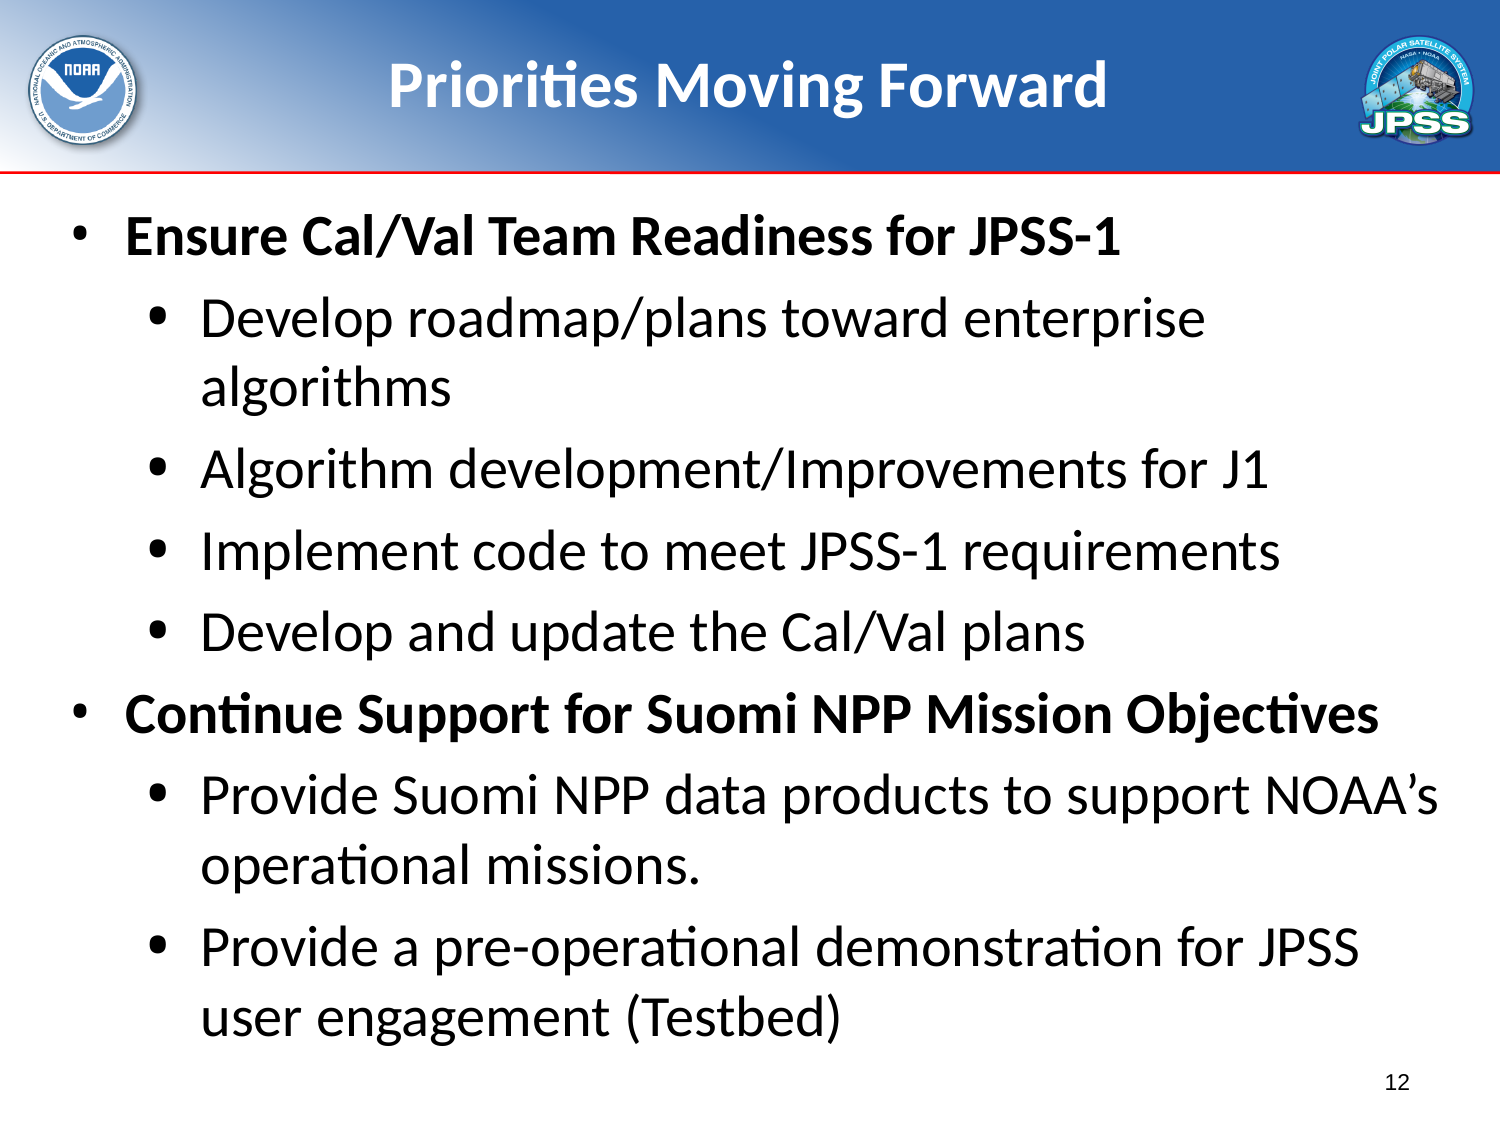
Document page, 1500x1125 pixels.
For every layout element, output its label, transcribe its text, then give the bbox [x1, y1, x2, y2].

text_box Ensure Cal/Val Team Readiness for JPSS-1 Develop roadmap/plans toward enterprise algorithms Algorithm development/Improvements for J1 Implement code to meet JPSS-1 requirements Develop and update the Cal/Val plans Continue Support for Suomi NPP Mission Objectives Provide Suomi NPP data products to support NOAA’s operational missions. Provide a pre-operational demonstration for JPSS user engagement (Testbed) [54, 189, 1465, 1105]
picture [28, 35, 137, 145]
text_box Priorities Moving Forward [77, 31, 1422, 144]
text_box 12 [1074, 1024, 1425, 1103]
picture [1357, 35, 1475, 146]
